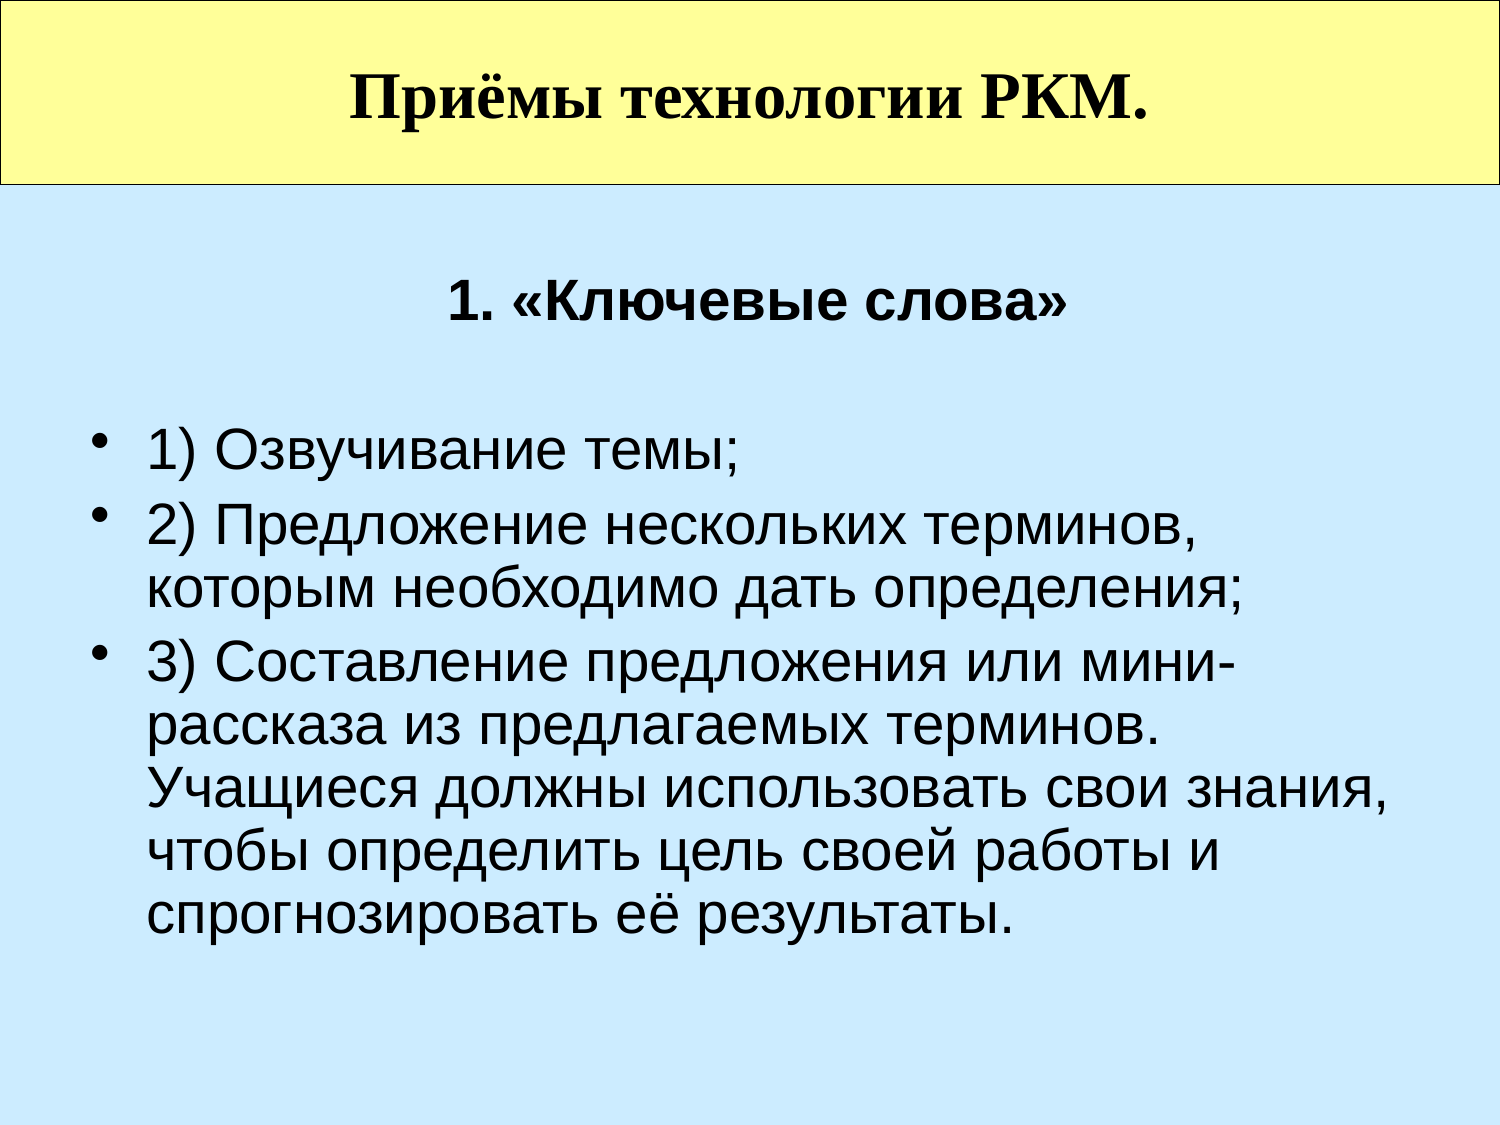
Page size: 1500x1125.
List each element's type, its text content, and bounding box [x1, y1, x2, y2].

text_box Приёмы технологии РКМ. [0, 0, 1500, 185]
list 1. «Ключевые слова» 1) Озвучивание темы; 2) Предложение нескольких терминов, которым необходимо дать определения; 3) Составление предложения или мини-рассказа из предлагаемых терминов. Учащиеся должны использовать свои знания, чтобы определить цель своей работы и спрогнозировать её результаты. [74, 262, 1426, 1006]
